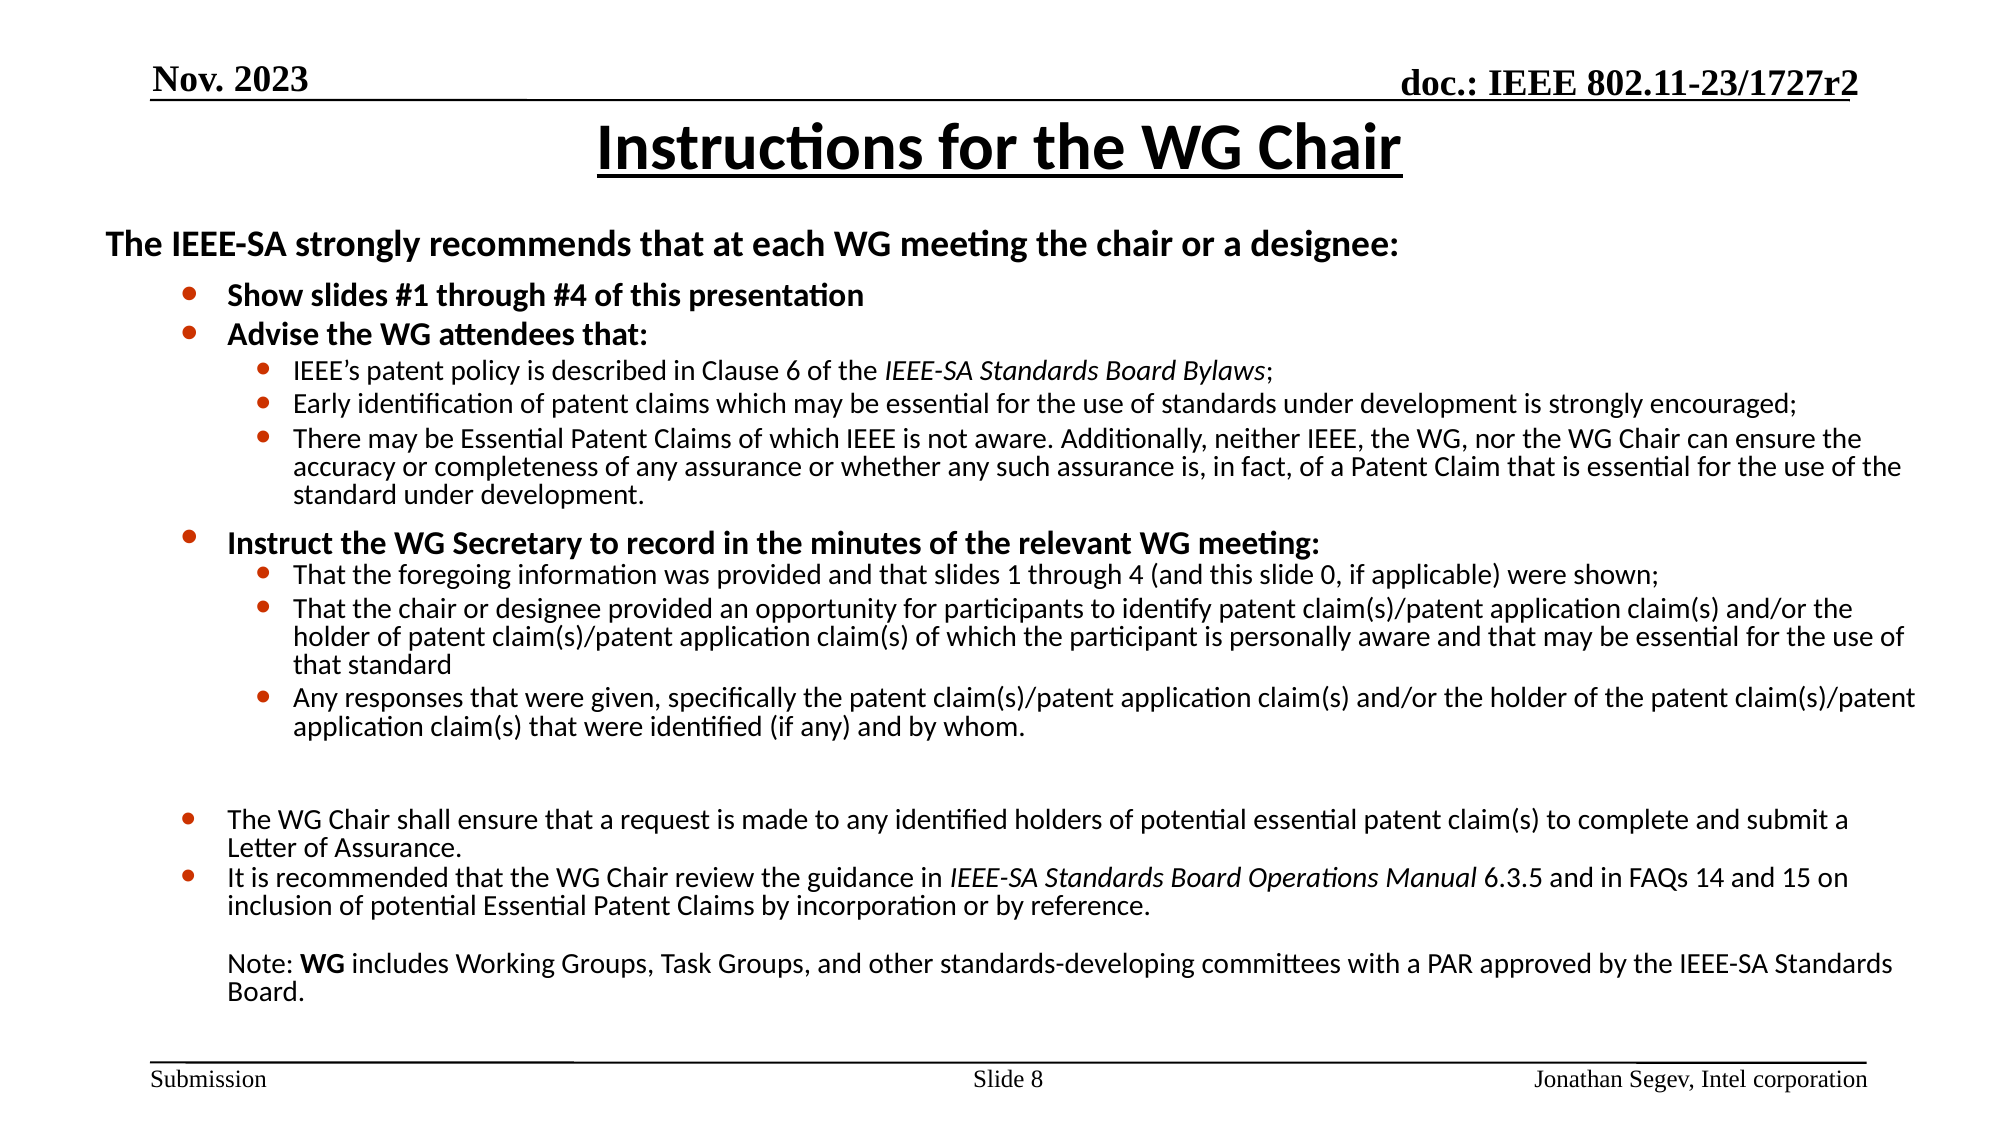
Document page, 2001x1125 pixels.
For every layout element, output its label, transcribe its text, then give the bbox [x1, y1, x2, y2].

slide_number Slide 8 [950, 1061, 1067, 1123]
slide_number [152, 54, 563, 100]
footer Jonathan Segev, Intel corporation [1171, 1061, 1869, 1093]
title Instructions for the WG Chair [149, 112, 1850, 173]
list The IEEE-SA strongly recommends that at each WG meeting the chair or a designee: Show slides #1 through #4 of this presentation Advise the WG attendees that: IEEE’s patent policy is described in Clause 6 of the IEEE-SA Standards Board Bylaws; Early identification of patent claims which may be essential for the use of standards under development is strongly encouraged; There may be Essential Patent Claims of which IEEE is not aware. Additionally, neither IEEE, the WG, nor the WG Chair can ensure the accuracy or completeness of any assurance or whether any such assurance is, in fact, of a Patent Claim that is essential for the use of the standard under development. Instruct the WG Secretary to record in the minutes of the relevant WG meeting: That the foregoing information was provided and that slides 1 through 4 (and this slide 0, if applicable) were shown; That the chair or designee provided an opportunity for participants to identify patent claim(s)/patent application claim(s) and/or the holder of patent claim(s)/patent application claim(s) of which the participant is personally aware and that may be essential for the use of that standard Any responses that were given, specifically the patent claim(s)/patent application claim(s) and/or the holder of the patent claim(s)/patent application claim(s) that were identified (if any) and by whom. The WG Chair shall ensure that a request is made to any identified holders of potential essential patent claim(s) to complete and submit a Letter of Assurance. It is recommended that the WG Chair review the guidance in IEEE-SA Standards Board Operations Manual 6.3.5 and in FAQs 14 and 15 on inclusion of potential Essential Patent Claims by incorporation or by reference. Note: WG includes Working Groups, Task Groups, and other standards-developing committees with a PAR approved by the IEEE-SA Standards Board. [90, 219, 1934, 1000]
